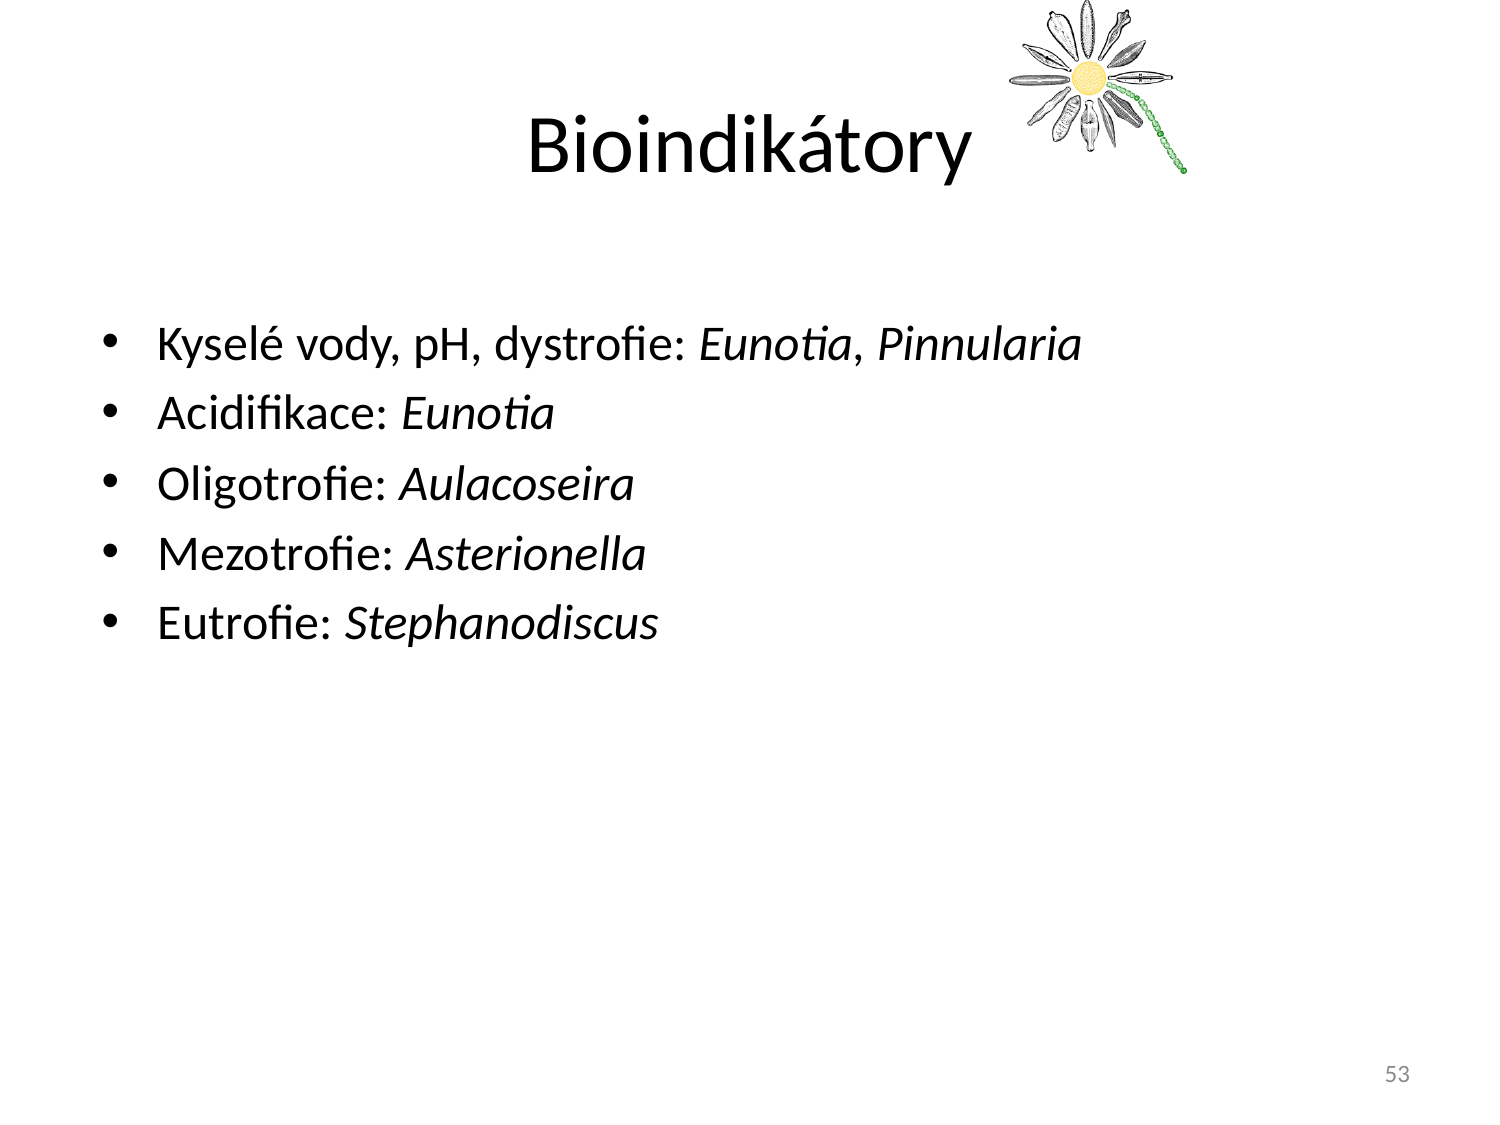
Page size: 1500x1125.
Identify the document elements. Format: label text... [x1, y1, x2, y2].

title Bioindikátory [75, 45, 1425, 233]
list Kyselé vody, pH, dystrofie: Eunotia, Pinnularia Acidifikace: Eunotia Oligotrofie: Aulacoseira Mezotrofie: Asterionella Eutrofie: Stephanodiscus [86, 302, 1437, 1045]
picture [1009, 0, 1188, 175]
slide_number 53 [1074, 1042, 1425, 1103]
